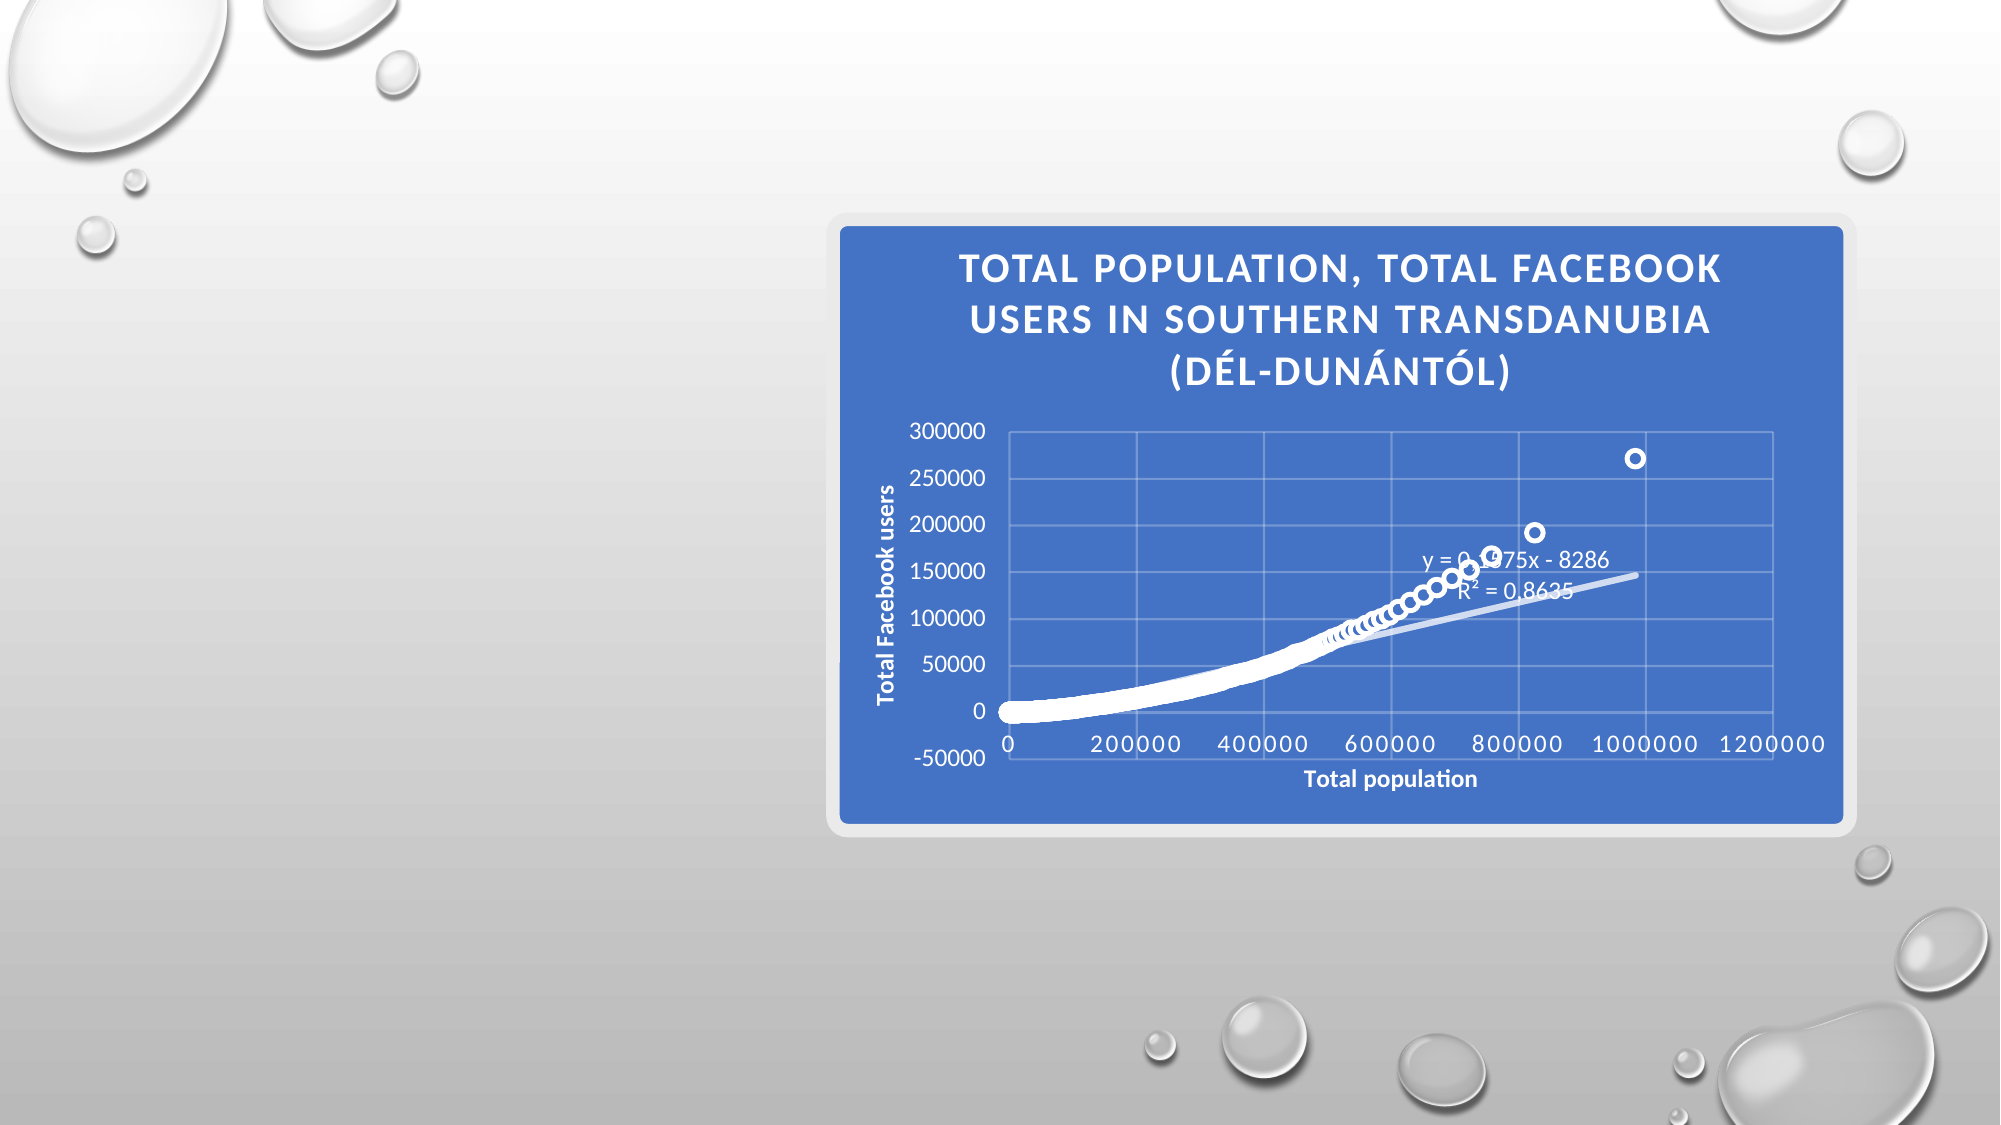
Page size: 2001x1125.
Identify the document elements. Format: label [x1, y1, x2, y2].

picture [0, 0, 2000, 1125]
list [832, 219, 1851, 831]
